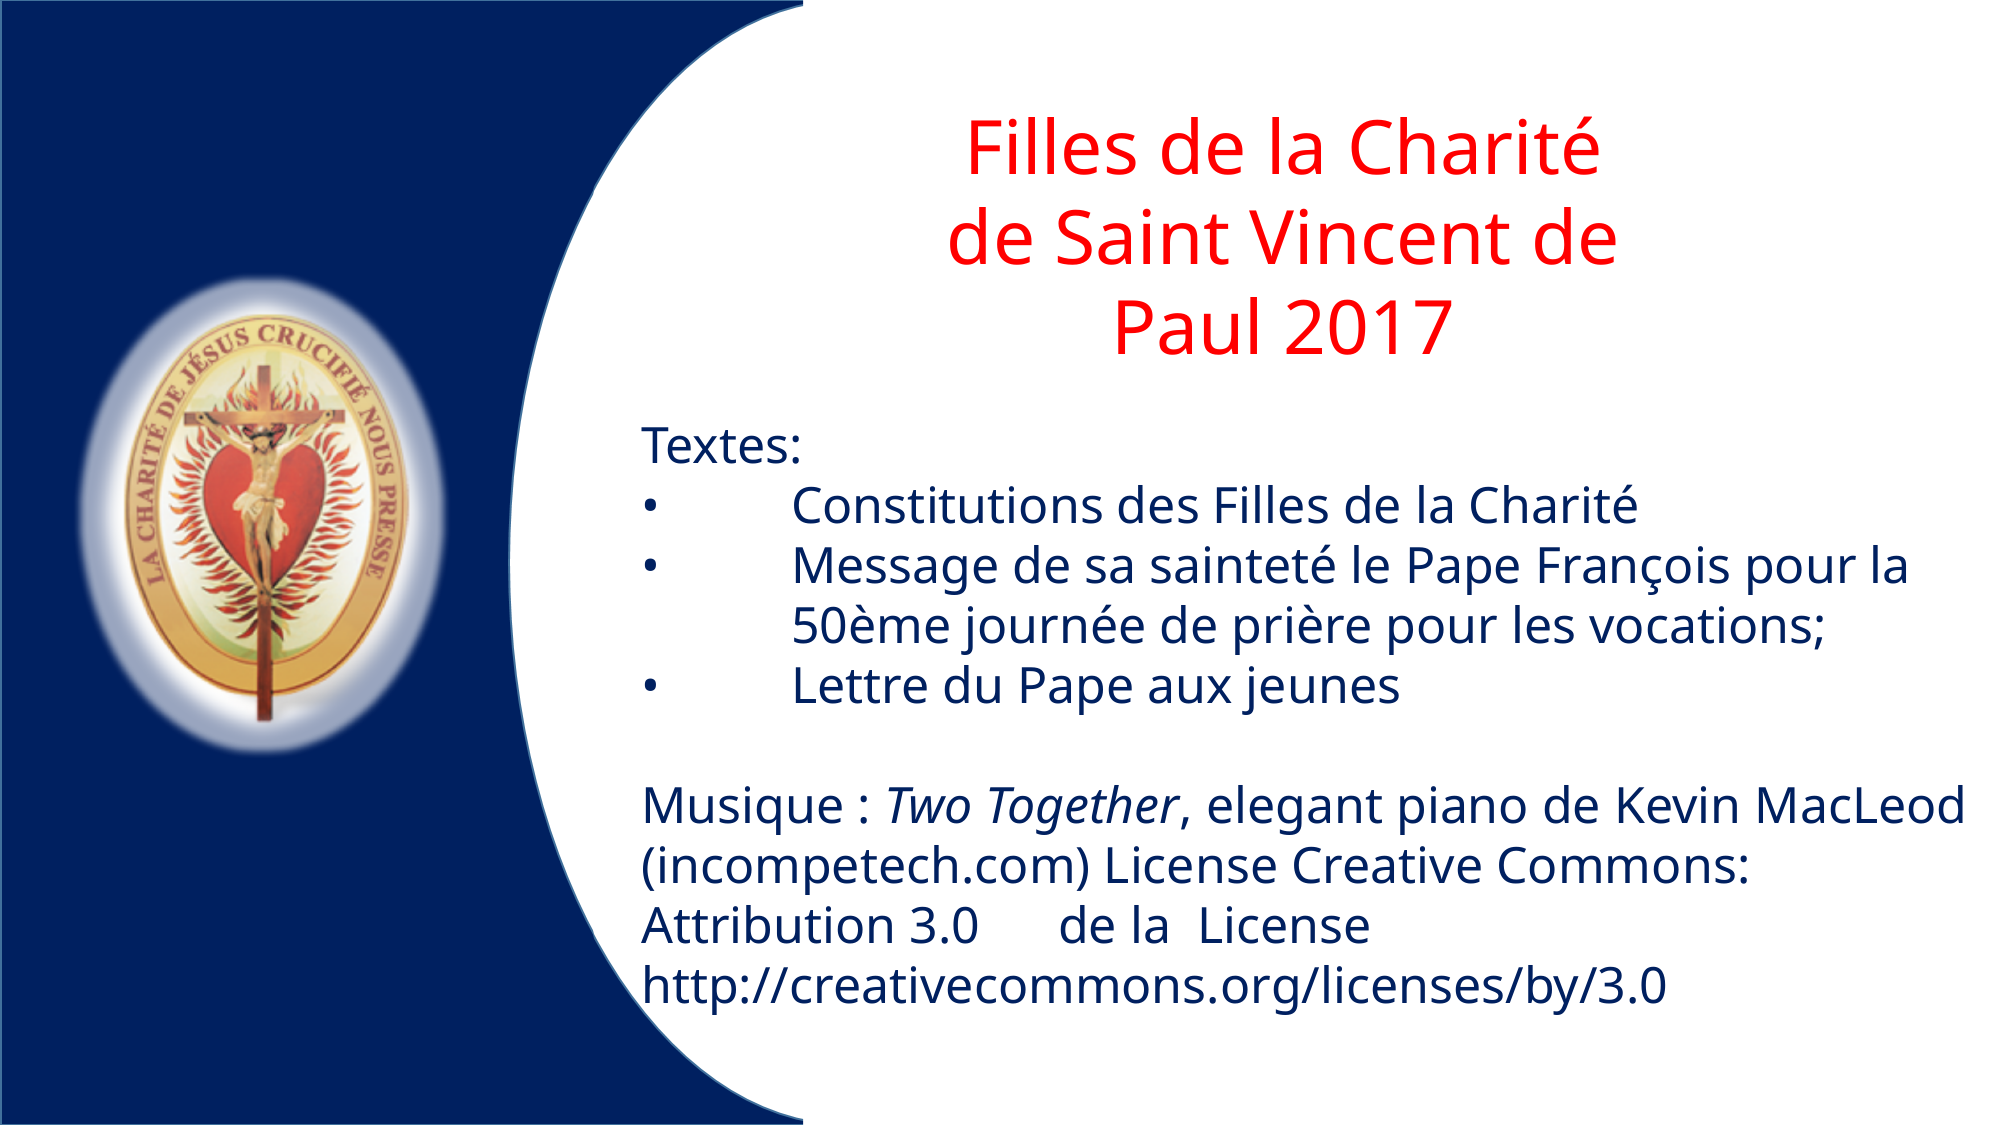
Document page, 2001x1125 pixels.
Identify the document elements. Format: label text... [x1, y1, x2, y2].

picture [0, 0, 804, 1125]
text_box Filles de la Charité de Saint Vincent de Paul 2017 [921, 92, 1646, 378]
text_box Textes: • Constitutions des Filles de la Charité • Message de sa sainteté le Pape François pour la 50ème journée de prière pour les vocations; • Lettre du Pape aux jeunes Musique : Two Together, elegant piano de Kevin MacLeod (incompetech.com) License Creative Commons: Attribution 3.0 de la License http://creativecommons.org/licenses/by/3.0 [804, 405, 2000, 1021]
